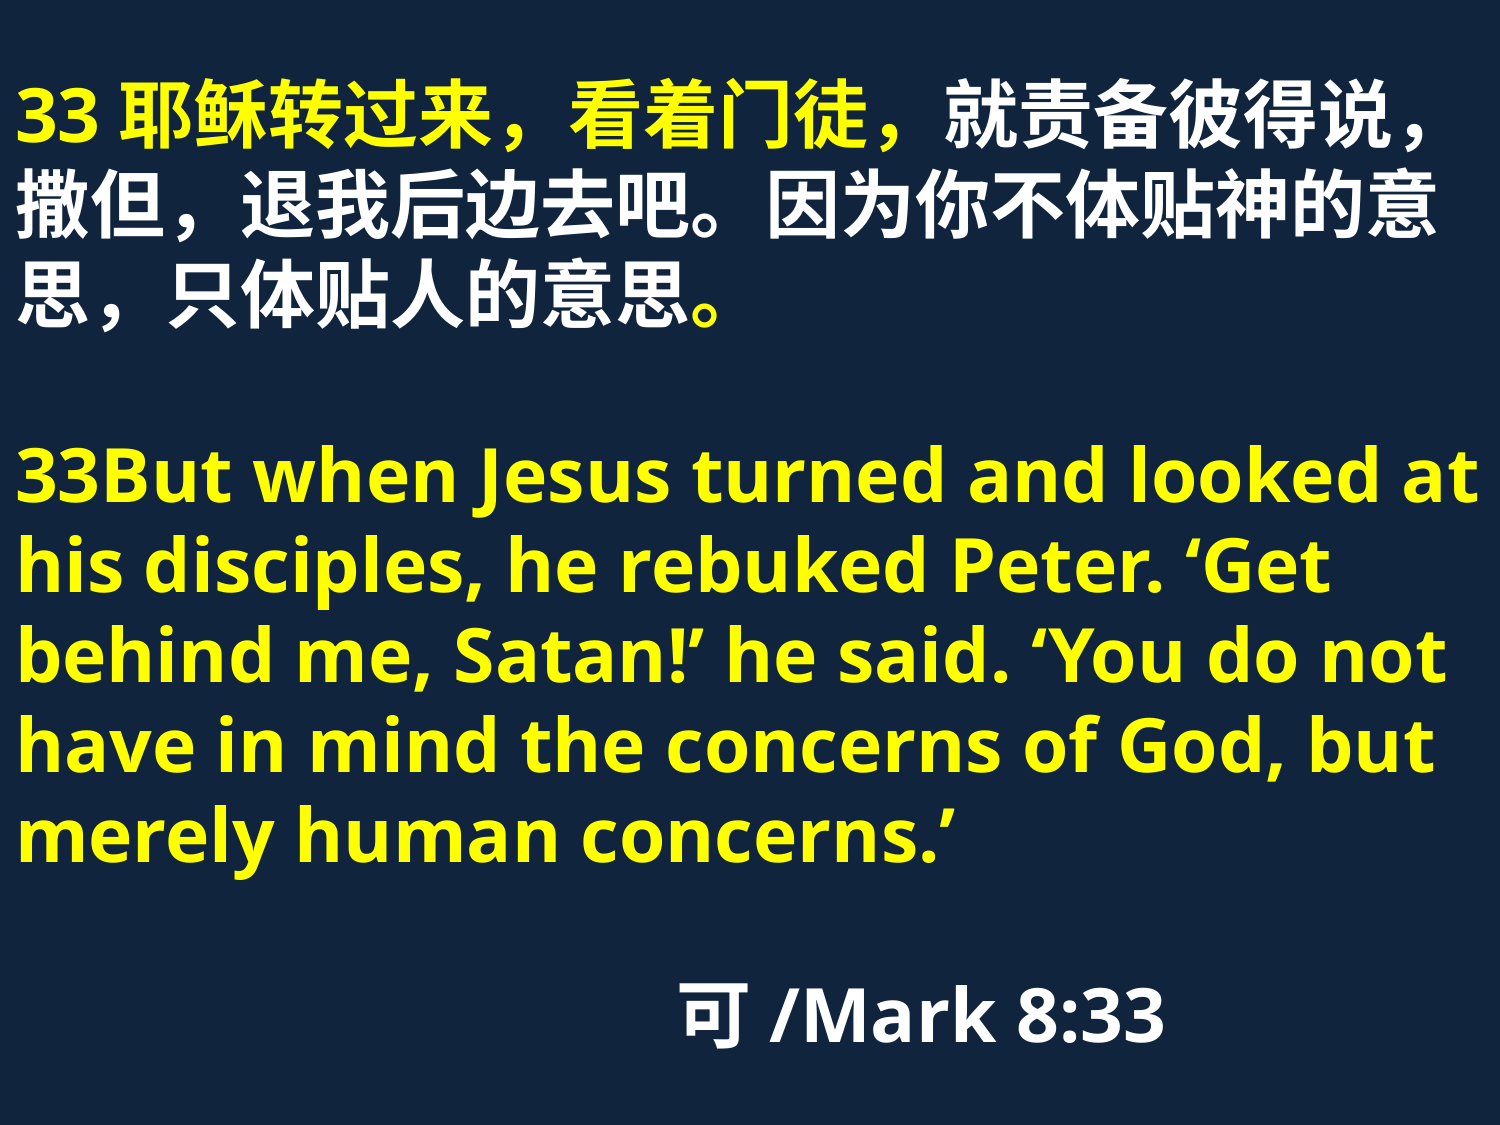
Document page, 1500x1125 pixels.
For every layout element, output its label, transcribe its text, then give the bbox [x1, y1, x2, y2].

title 33耶稣转过来，看着门徒，就责备彼得说，撒但，退我后边去吧。因为你不体贴神的意思，只体贴人的意思。 33But when Jesus turned and looked at his disciples, he rebuked Peter. ‘Get behind me, Satan!’ he said. ‘You do not have in mind the concerns of God, but merely human concerns.’ 可/Mark 8:33 [0, 0, 1500, 1125]
